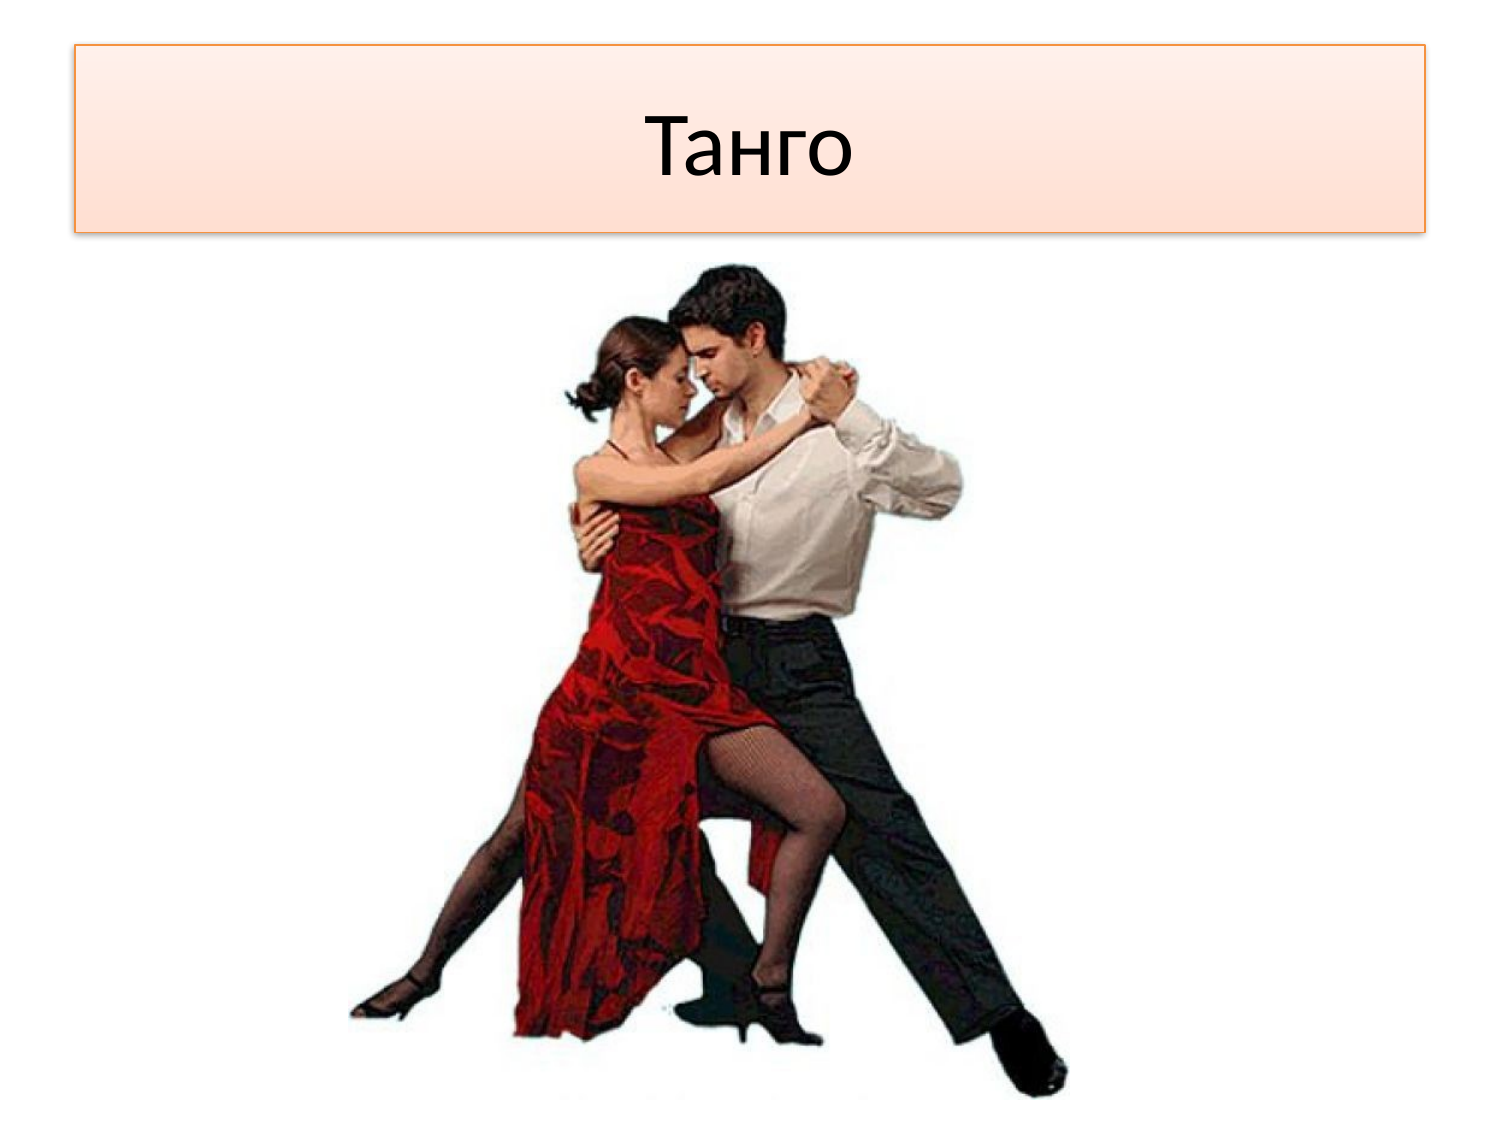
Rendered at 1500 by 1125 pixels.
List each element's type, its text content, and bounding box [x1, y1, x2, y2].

title Танго [74, 44, 1426, 233]
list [348, 262, 1071, 1100]
